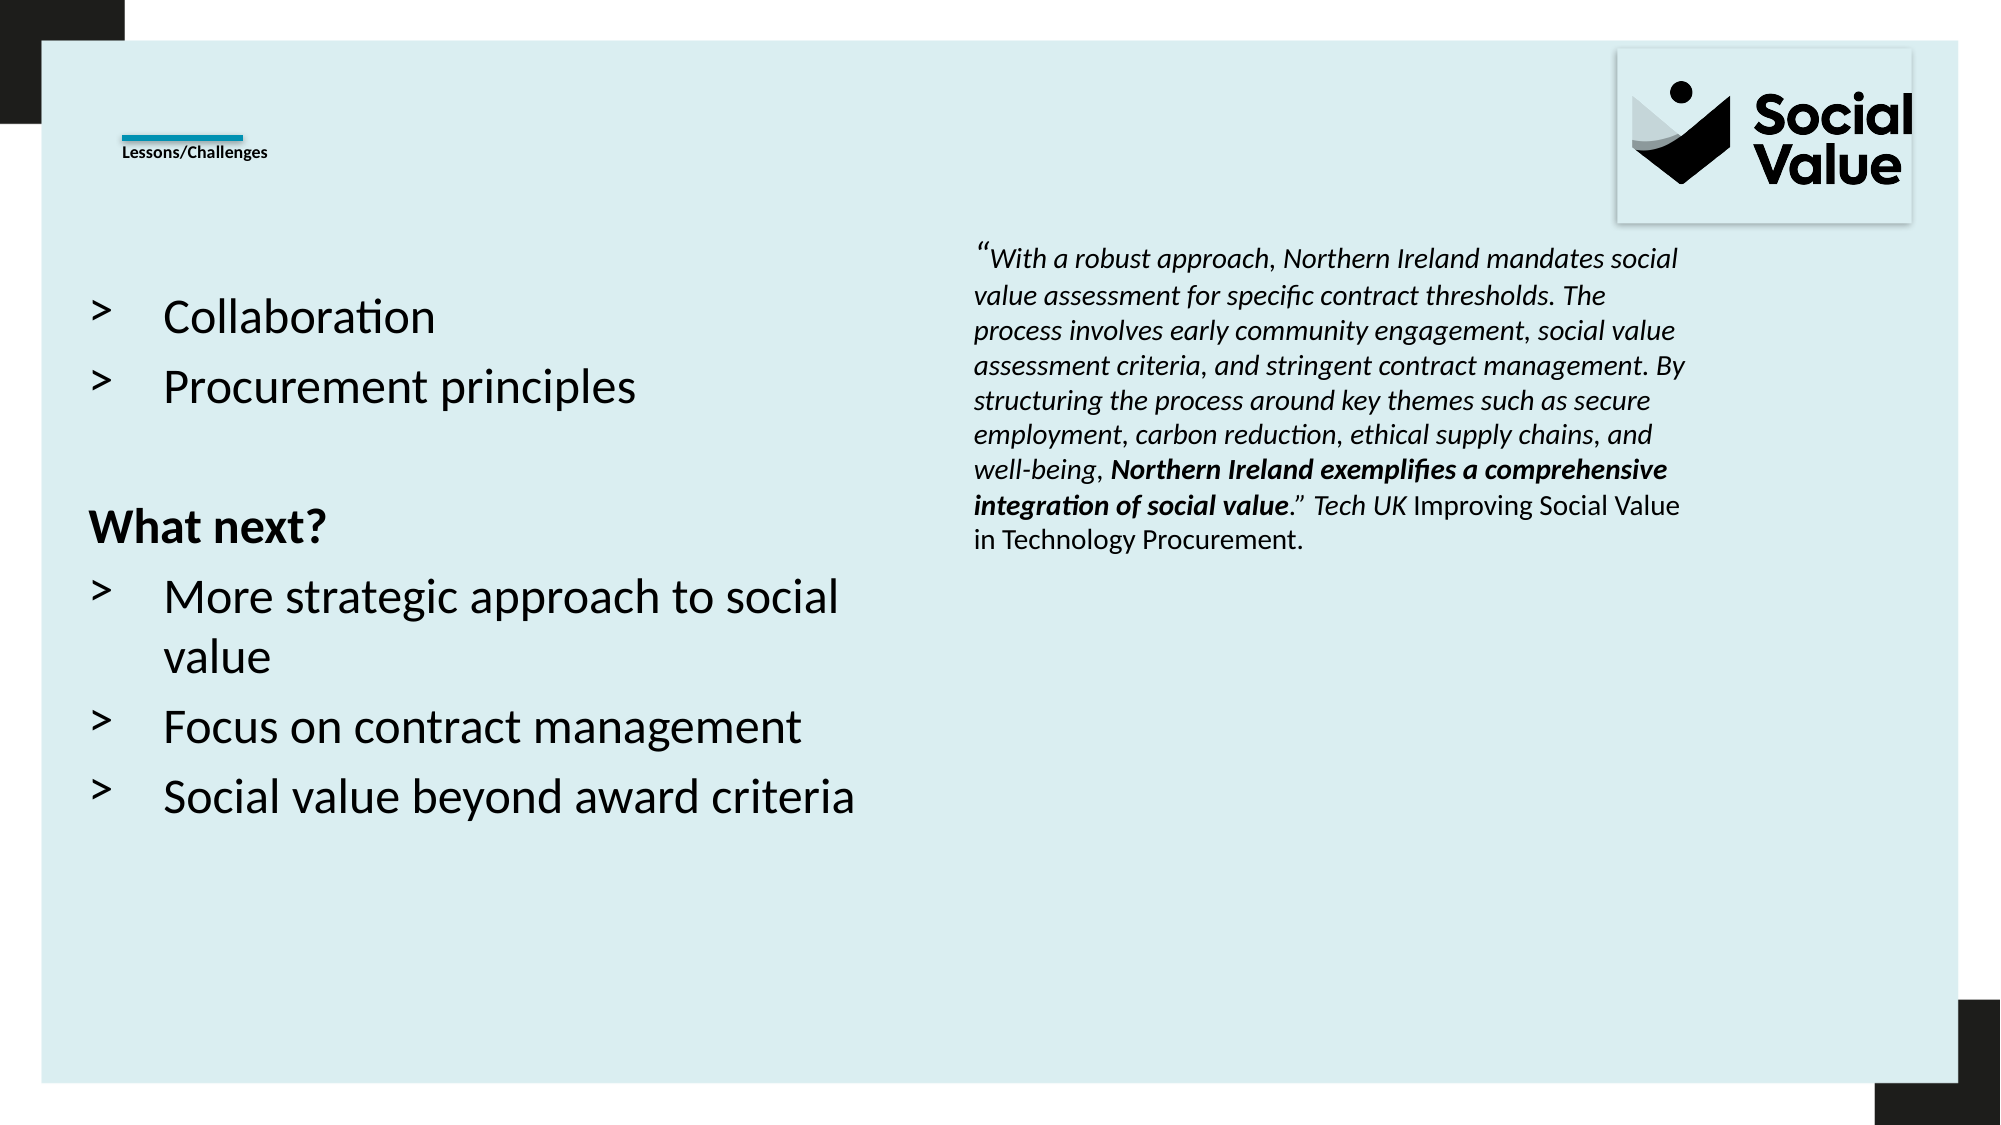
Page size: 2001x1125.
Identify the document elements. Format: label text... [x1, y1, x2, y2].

picture [0, 0, 2000, 1125]
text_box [1617, 48, 1912, 224]
list Collaboration Procurement principles What next? More strategic approach to social value Focus on contract management Social value beyond award criteria [88, 223, 959, 907]
text_box “With a robust approach, Northern Ireland mandates social value assessment for specific contract thresholds. The process involves early community engagement, social value assessment criteria, and stringent contract management. By structuring the process around key themes such as secure employment, carbon reduction, ethical supply chains, and well-being, Northern Ireland exemplifies a comprehensive integration of social value.” Tech UK Improving Social Value in Technology Procurement. [959, 223, 1715, 609]
title Lessons/Challenges [122, 141, 1611, 223]
